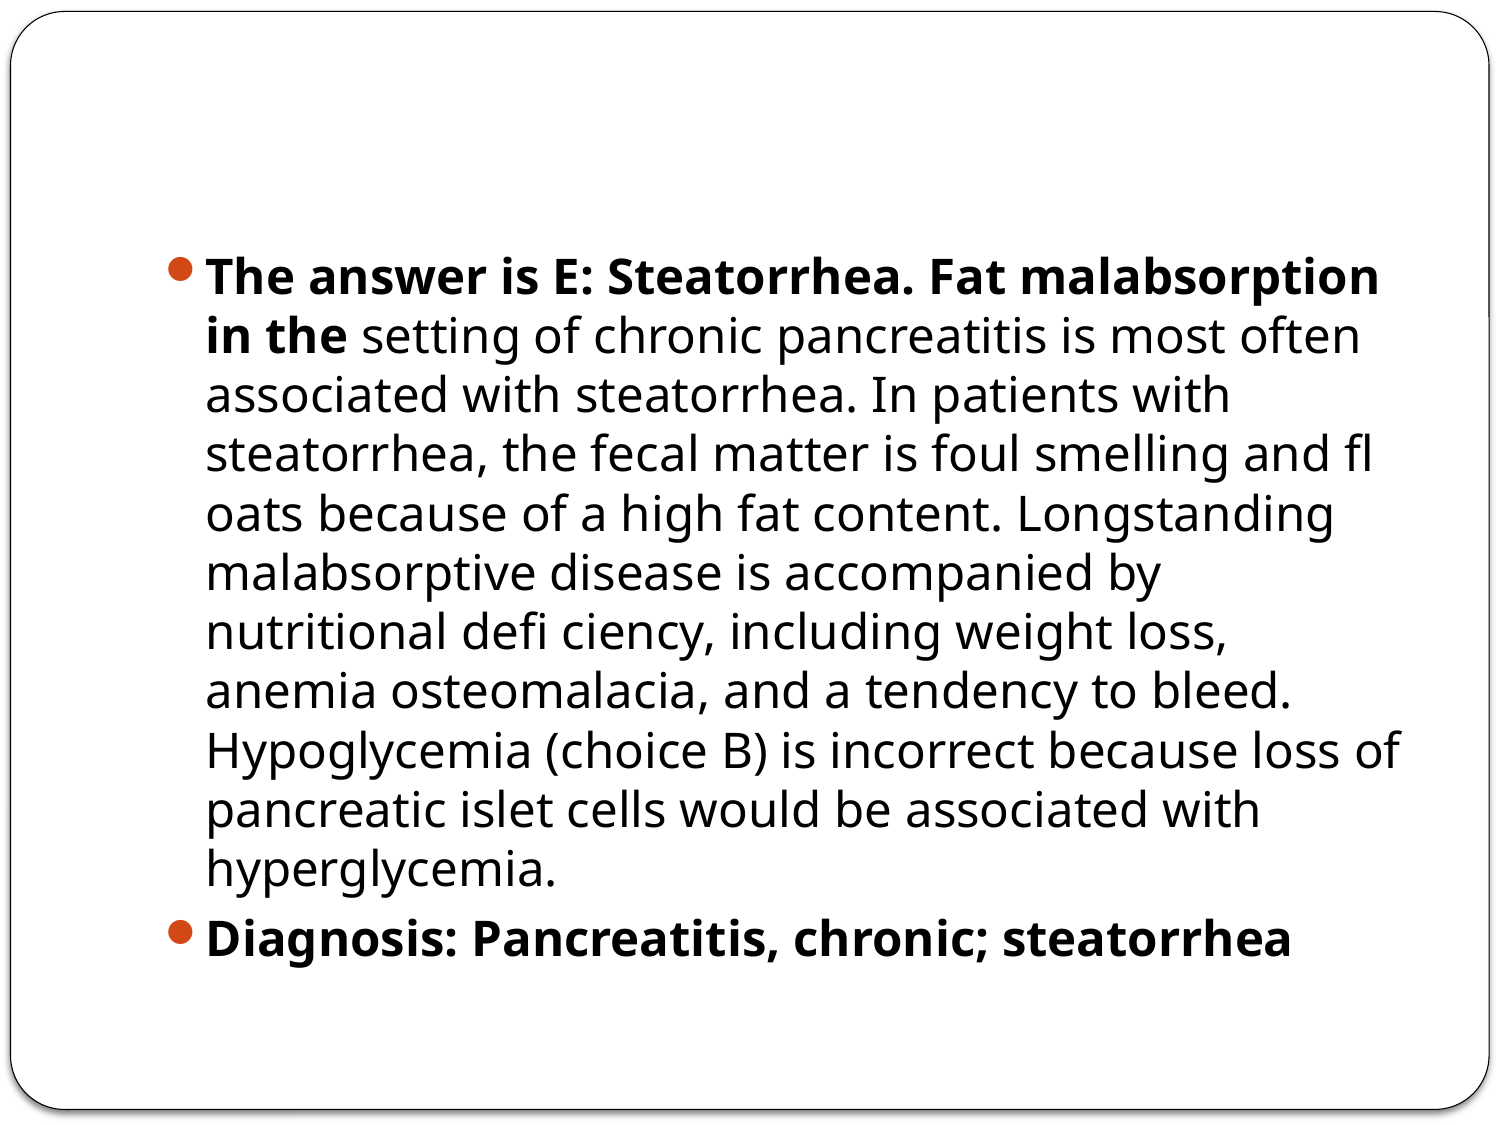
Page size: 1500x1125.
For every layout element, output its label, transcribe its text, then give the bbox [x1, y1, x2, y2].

list The answer is E: Steatorrhea. Fat malabsorption in the setting of chronic pancreatitis is most often associated with steatorrhea. In patients with steatorrhea, the fecal matter is foul smelling and fl oats because of a high fat content. Longstanding malabsorptive disease is accompanied by nutritional defi ciency, including weight loss, anemia osteomalacia, and a tendency to bleed. Hypoglycemia (choice B) is incorrect because loss of pancreatic islet cells would be associated with hyperglycemia. Diagnosis: Pancreatitis, chronic; steatorrhea [150, 237, 1425, 988]
